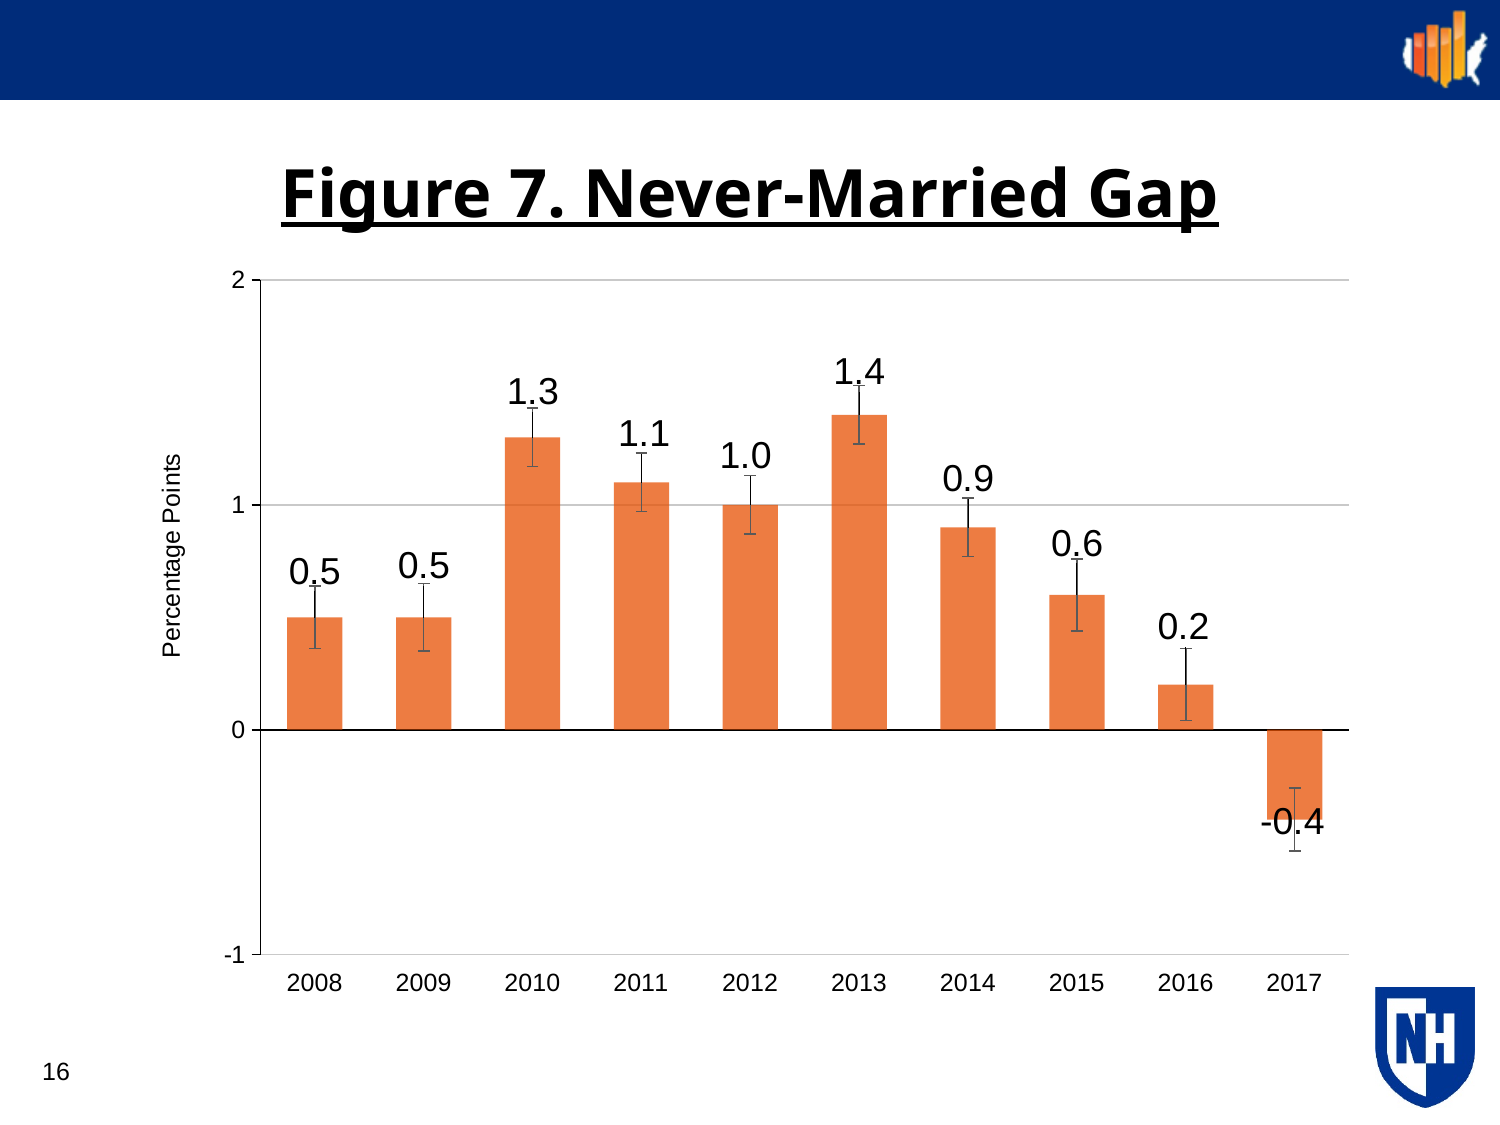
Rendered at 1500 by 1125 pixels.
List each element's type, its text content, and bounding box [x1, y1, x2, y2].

picture [1375, 987, 1476, 1109]
text_box 16 [24, 1045, 88, 1096]
text_box [0, 0, 1500, 100]
picture [1399, 6, 1494, 94]
chart [149, 262, 1351, 1013]
text_box Figure 7. Never-Married Gap [0, 137, 1500, 238]
